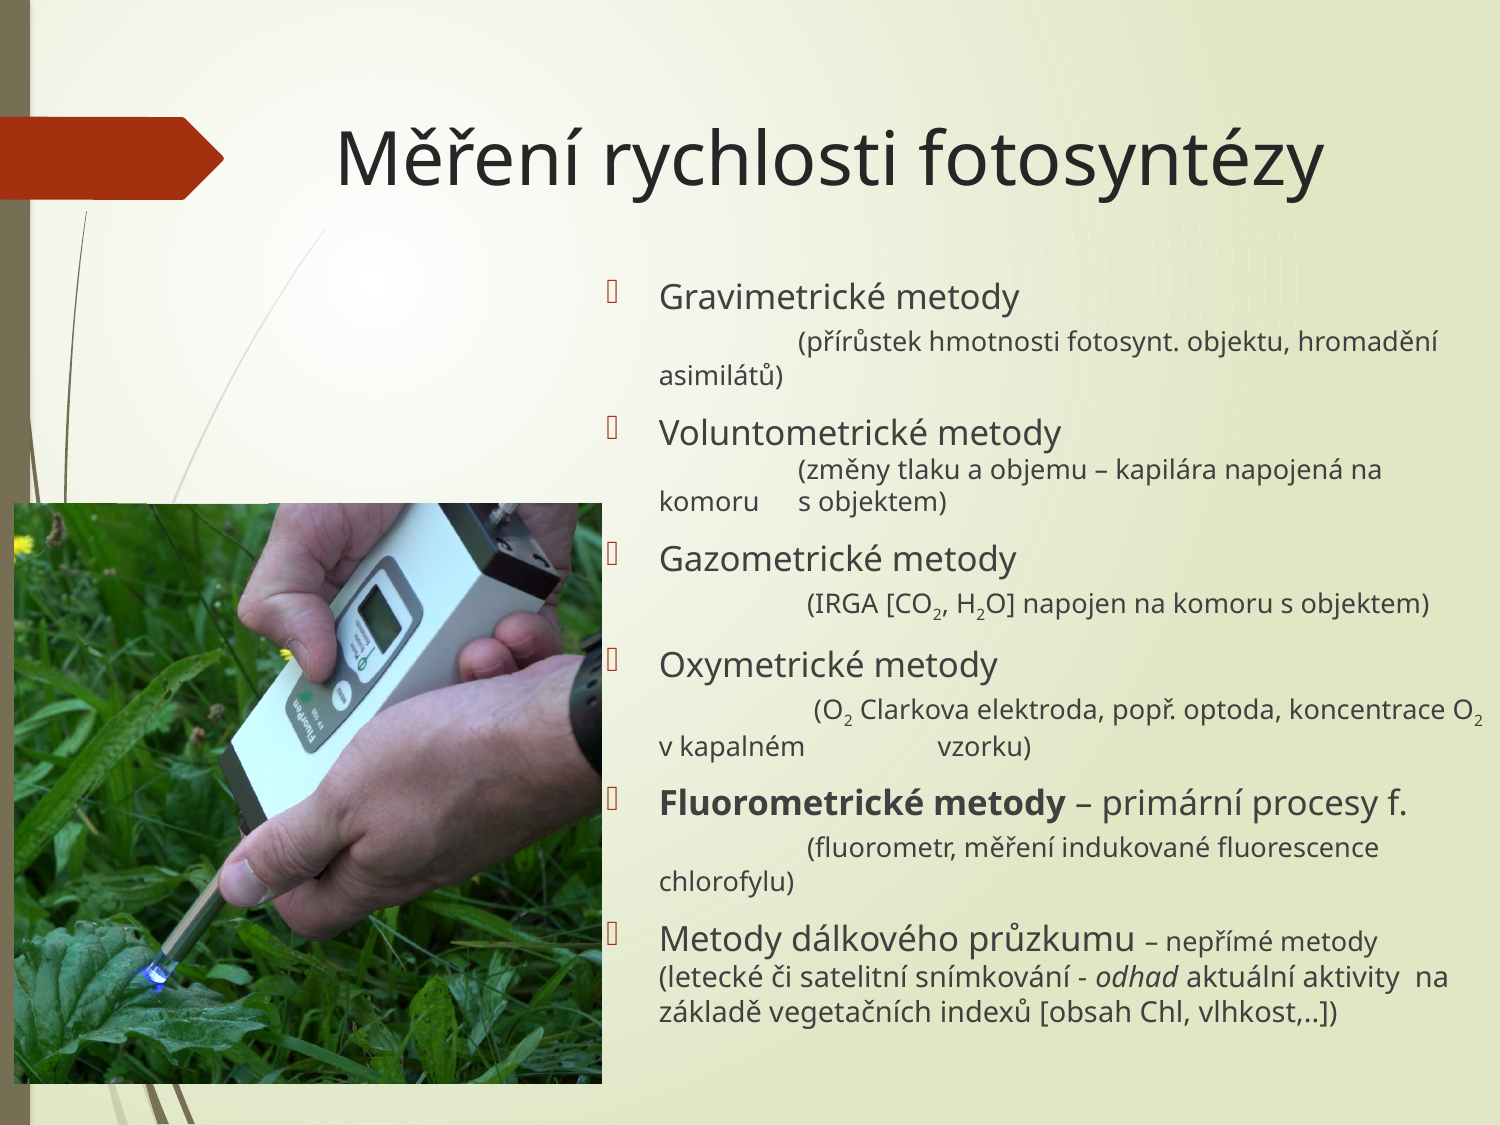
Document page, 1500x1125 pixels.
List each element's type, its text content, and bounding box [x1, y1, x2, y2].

picture [13, 503, 602, 1084]
title Měření rychlosti fotosyntézy [319, 102, 1400, 313]
list Gravimetrické metody (přírůstek hmotnosti fotosynt. objektu, hromadění asimilátů) Voluntometrické metody (změny tlaku a objemu – kapilára napojená na komoru s objektem) Gazometrické metody (IRGA [CO2, H2O] napojen na komoru s objektem) Oxymetrické metody (O2 Clarkova elektroda, popř. optoda, koncentrace O2 v kapalném vzorku) Fluorometrické metody – primární procesy f. (fluorometr, měření indukované fluorescence chlorofylu) Metody dálkového průzkumu – nepřímé metody (letecké či satelitní snímkování - odhad aktuální aktivity na základě vegetačních indexů [obsah Chl, vlhkost,..]) [591, 267, 1500, 1051]
